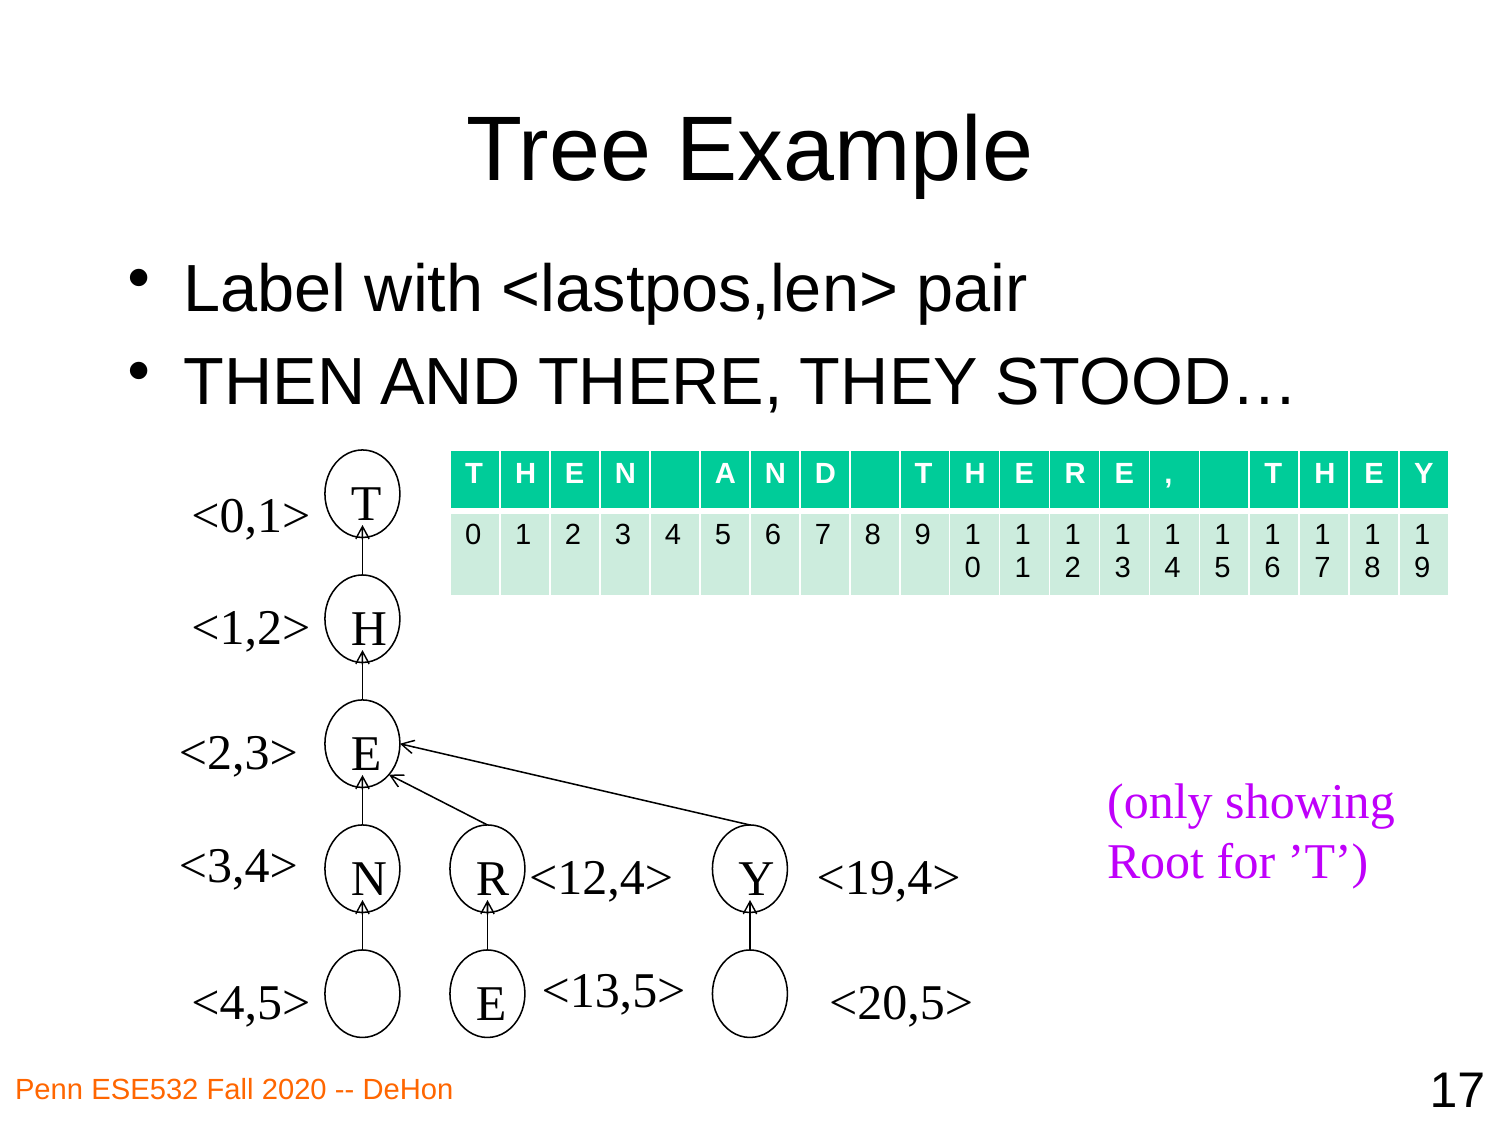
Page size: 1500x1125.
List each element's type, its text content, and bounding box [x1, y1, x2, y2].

table_header Y [1400, 451, 1448, 508]
text_box [326, 949, 400, 1038]
table_header [651, 451, 699, 508]
table_header A [701, 451, 749, 508]
table_cell 18 [1350, 514, 1398, 595]
table_header [1200, 451, 1248, 508]
table_header T [1250, 451, 1298, 508]
text_box E [324, 699, 400, 787]
table_cell 12 [1050, 514, 1099, 595]
table_header N [751, 451, 799, 508]
table_cell 13 [1100, 514, 1149, 595]
table_cell 6 [751, 514, 799, 595]
table_cell 19 [1400, 514, 1448, 595]
text_box (only showing Root for ’T’) [1092, 761, 1410, 896]
table_header H [1300, 451, 1348, 508]
table_cell 15 [1200, 514, 1248, 595]
text_box <20,5> [814, 962, 988, 1038]
title Tree Example [112, 49, 1388, 237]
text_box <4,5> [176, 962, 326, 1038]
text_box <1,2> [176, 587, 326, 663]
text_box <12,4> [619, 837, 688, 913]
table_cell 8 [851, 514, 899, 595]
table_cell 9 [901, 514, 949, 595]
table_cell 16 [1250, 514, 1298, 595]
table_header T [901, 451, 949, 508]
table_cell 14 [1150, 514, 1199, 595]
text_box T [326, 449, 400, 537]
table_header H [501, 451, 549, 508]
table_header , [1150, 451, 1199, 508]
table_header N [601, 451, 649, 508]
slide_number 17 [1187, 1049, 1500, 1125]
table_cell 1 [501, 514, 549, 595]
text_box Y [712, 825, 788, 912]
table_header R [1050, 451, 1099, 508]
table_cell 4 [651, 514, 699, 595]
table_cell 0 [451, 514, 499, 595]
table_header E [1000, 451, 1049, 508]
table_cell 17 [1300, 514, 1348, 595]
table_header D [801, 451, 849, 508]
table_header E [1350, 451, 1398, 508]
text_box N [324, 824, 400, 912]
table_header E [551, 451, 599, 508]
table_cell 10 [950, 514, 999, 595]
text_box E [449, 949, 525, 1038]
list Label with <lastpos,len> pair THEN AND THERE, THEY STOOD… [112, 237, 1388, 438]
table_header E [1100, 451, 1149, 508]
text_box <3,4> [164, 824, 313, 900]
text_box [412, 750, 464, 850]
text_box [534, 609, 616, 960]
table_cell 5 [701, 514, 749, 595]
table_cell 11 [1000, 514, 1049, 595]
text_box <12,4> [514, 837, 529, 913]
text_box <13,5> [526, 949, 701, 1025]
table_cell 3 [601, 514, 649, 595]
slide_number Penn ESE532 Fall 2020 -- DeHon [0, 1062, 576, 1125]
text_box H [326, 574, 400, 662]
table_header H [950, 451, 999, 508]
text_box <2,3> [164, 712, 313, 788]
table_cell 2 [551, 514, 599, 595]
text_box <19,4> [801, 837, 976, 913]
text_box <0,1> [176, 474, 326, 550]
table_cell 7 [801, 514, 849, 595]
text_box R [449, 824, 514, 912]
table_header [851, 451, 899, 508]
text_box [712, 950, 788, 1038]
table_header T [451, 451, 499, 508]
